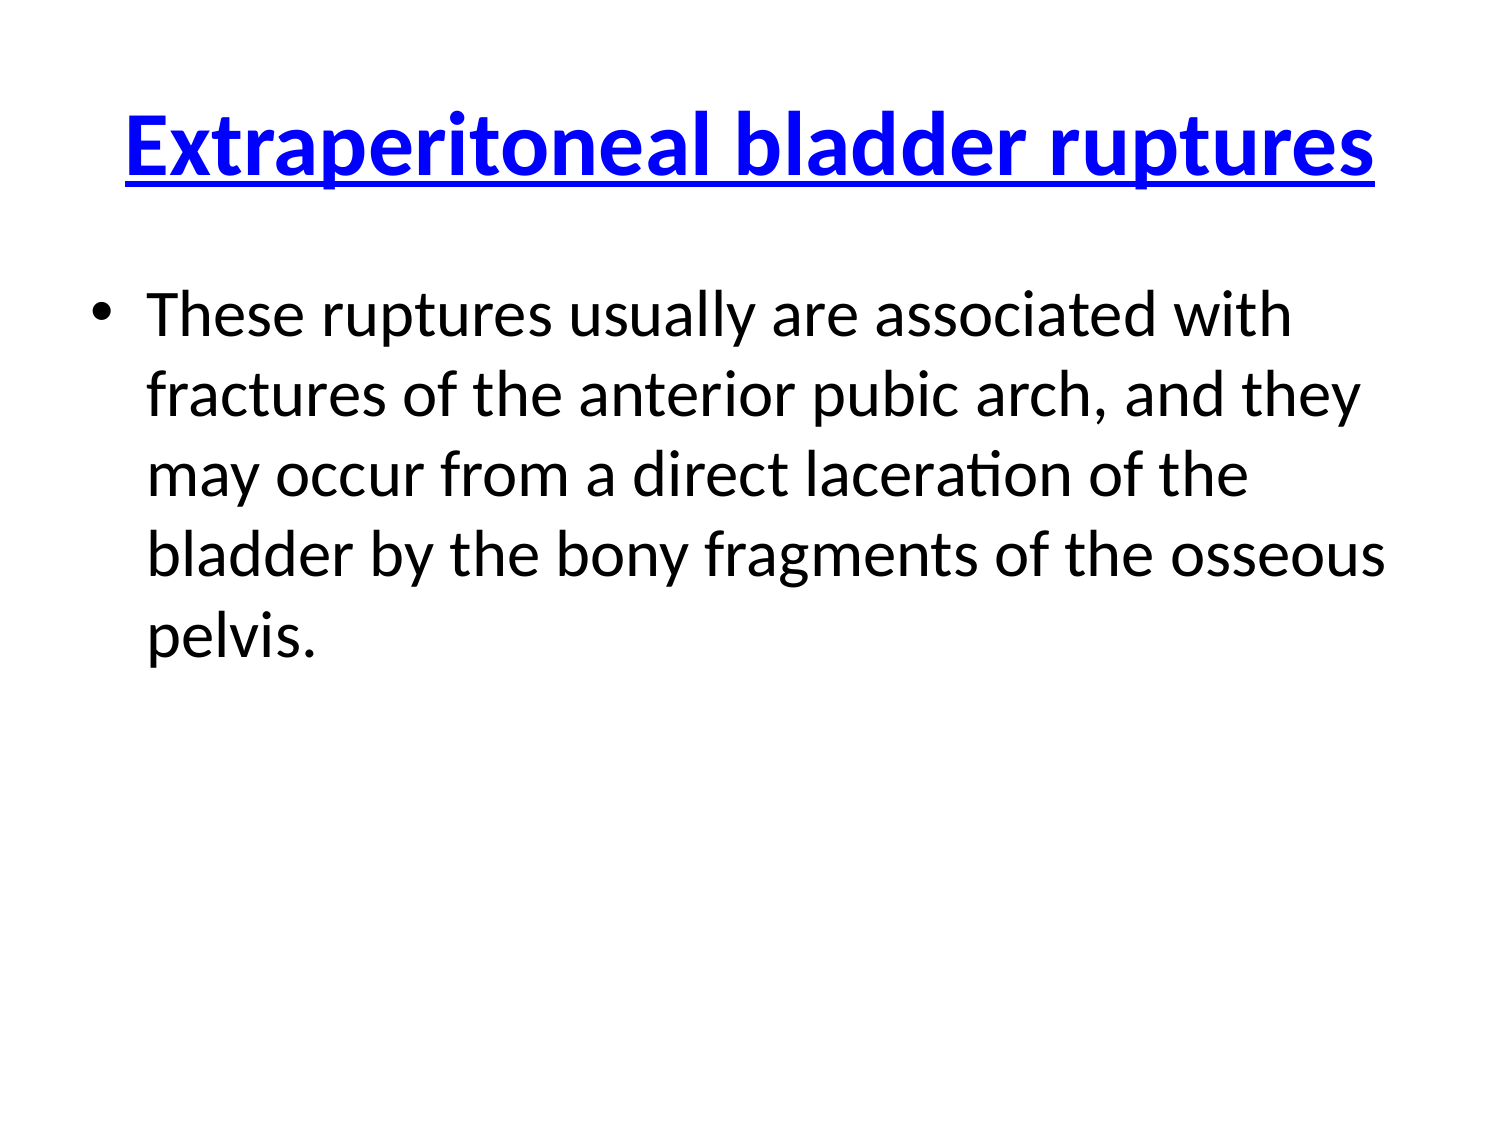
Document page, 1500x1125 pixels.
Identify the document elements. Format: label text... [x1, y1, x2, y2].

list These ruptures usually are associated with fractures of the anterior pubic arch, and they may occur from a direct laceration of the bladder by the bony fragments of the osseous pelvis. [75, 262, 1425, 1005]
title Extraperitoneal bladder ruptures [75, 45, 1425, 233]
